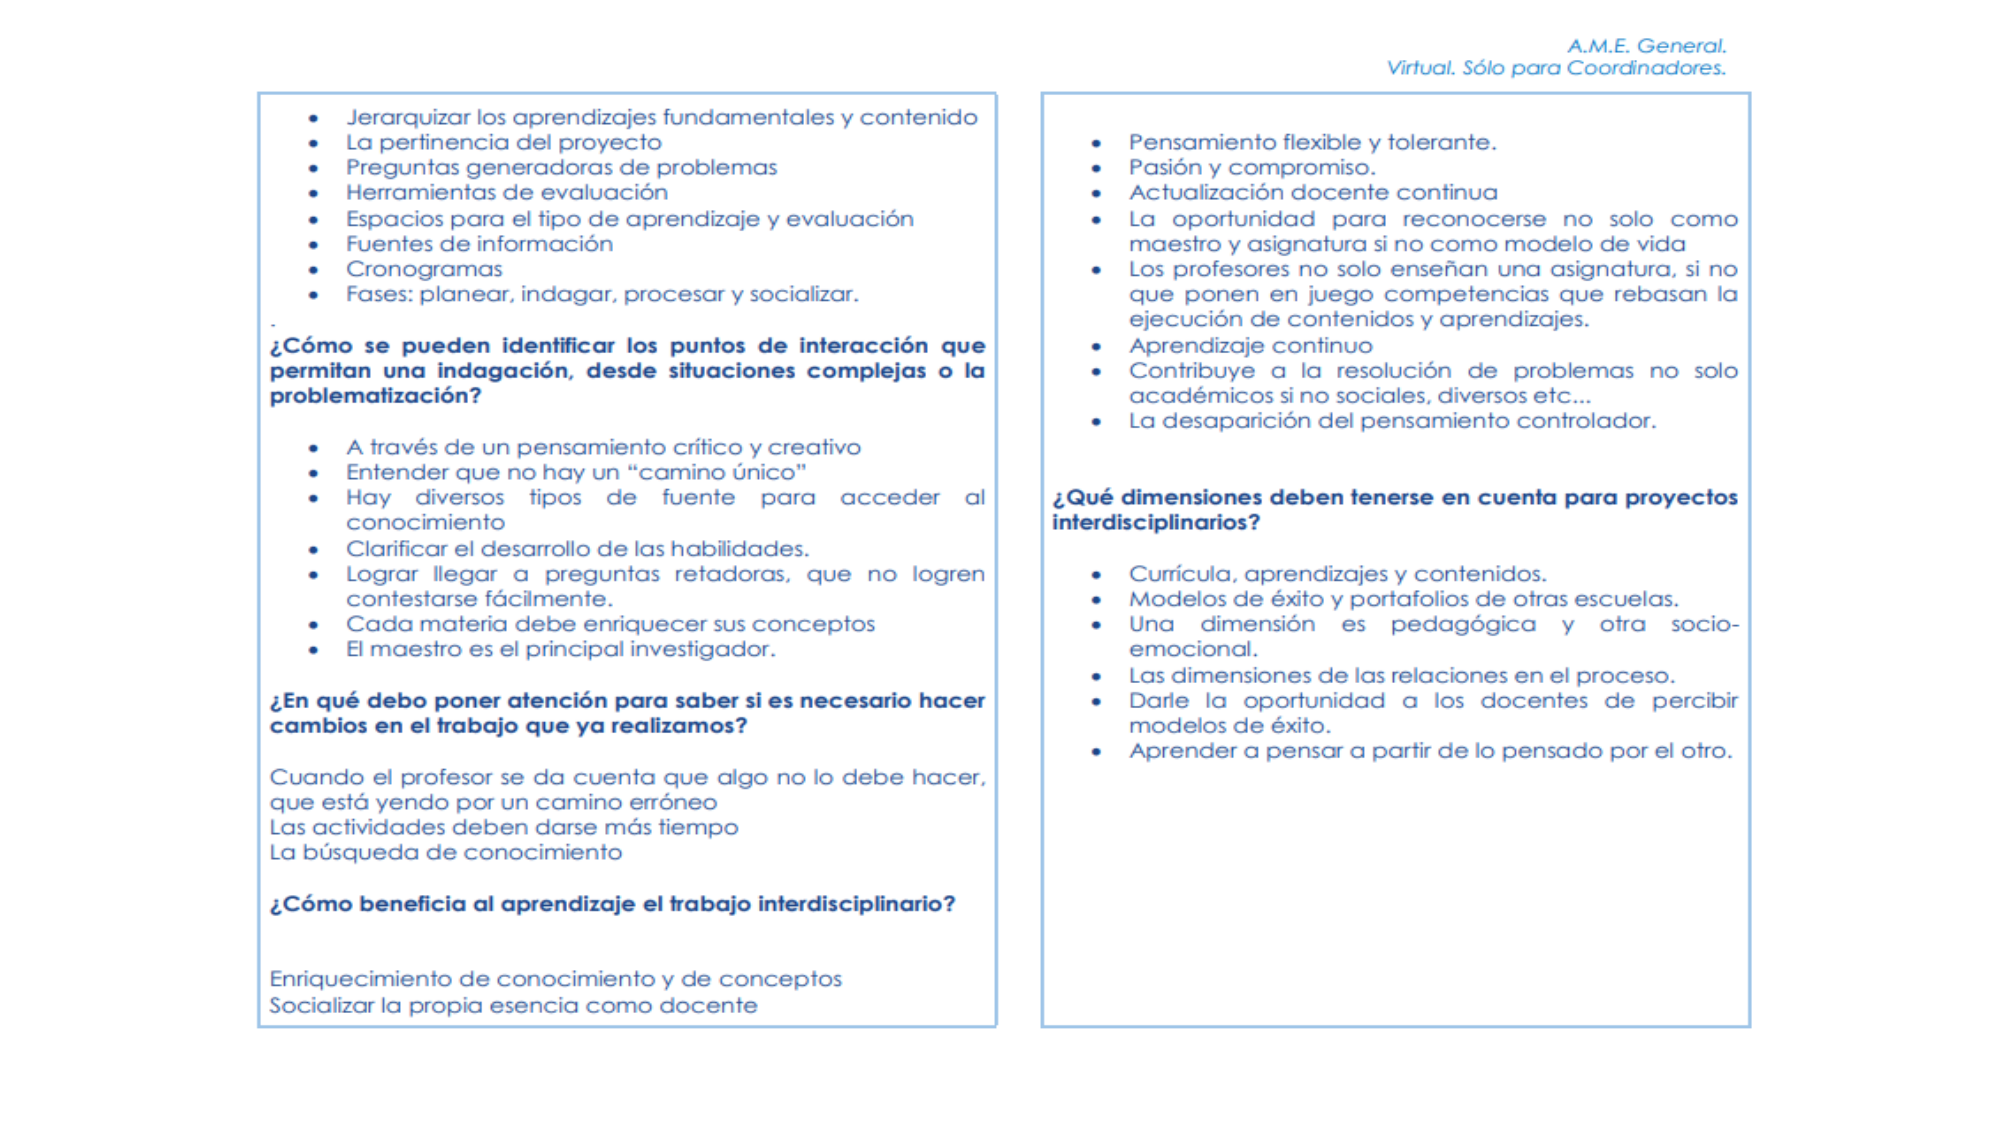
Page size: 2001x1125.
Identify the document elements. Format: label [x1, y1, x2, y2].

picture [223, 19, 1776, 1042]
